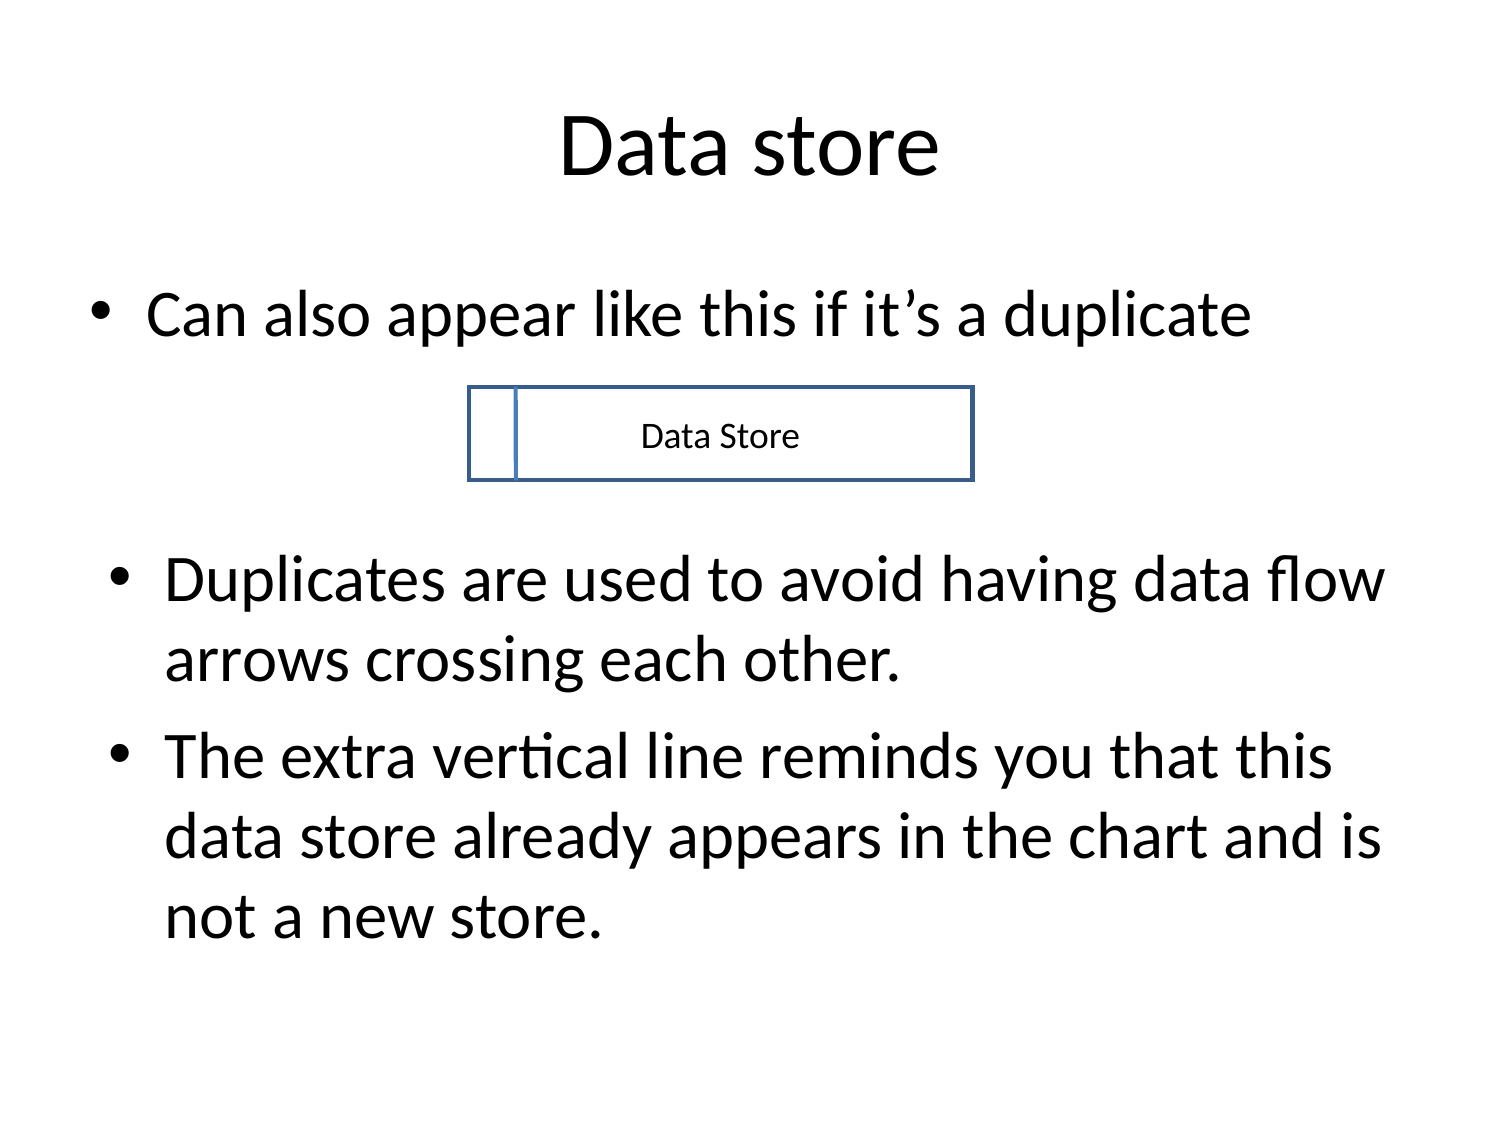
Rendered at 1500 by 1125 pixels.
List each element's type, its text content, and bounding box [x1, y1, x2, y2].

text_box Data store [75, 45, 1425, 233]
text_box Duplicates are used to avoid having data flow arrows crossing each other. The extra vertical line reminds you that this data store already appears in the chart and is not a new store. [93, 527, 1430, 973]
text_box Data Store [516, 386, 973, 481]
text_box Data Store [468, 386, 515, 481]
text_box Can also appear like this if it’s a duplicate [75, 262, 1425, 364]
